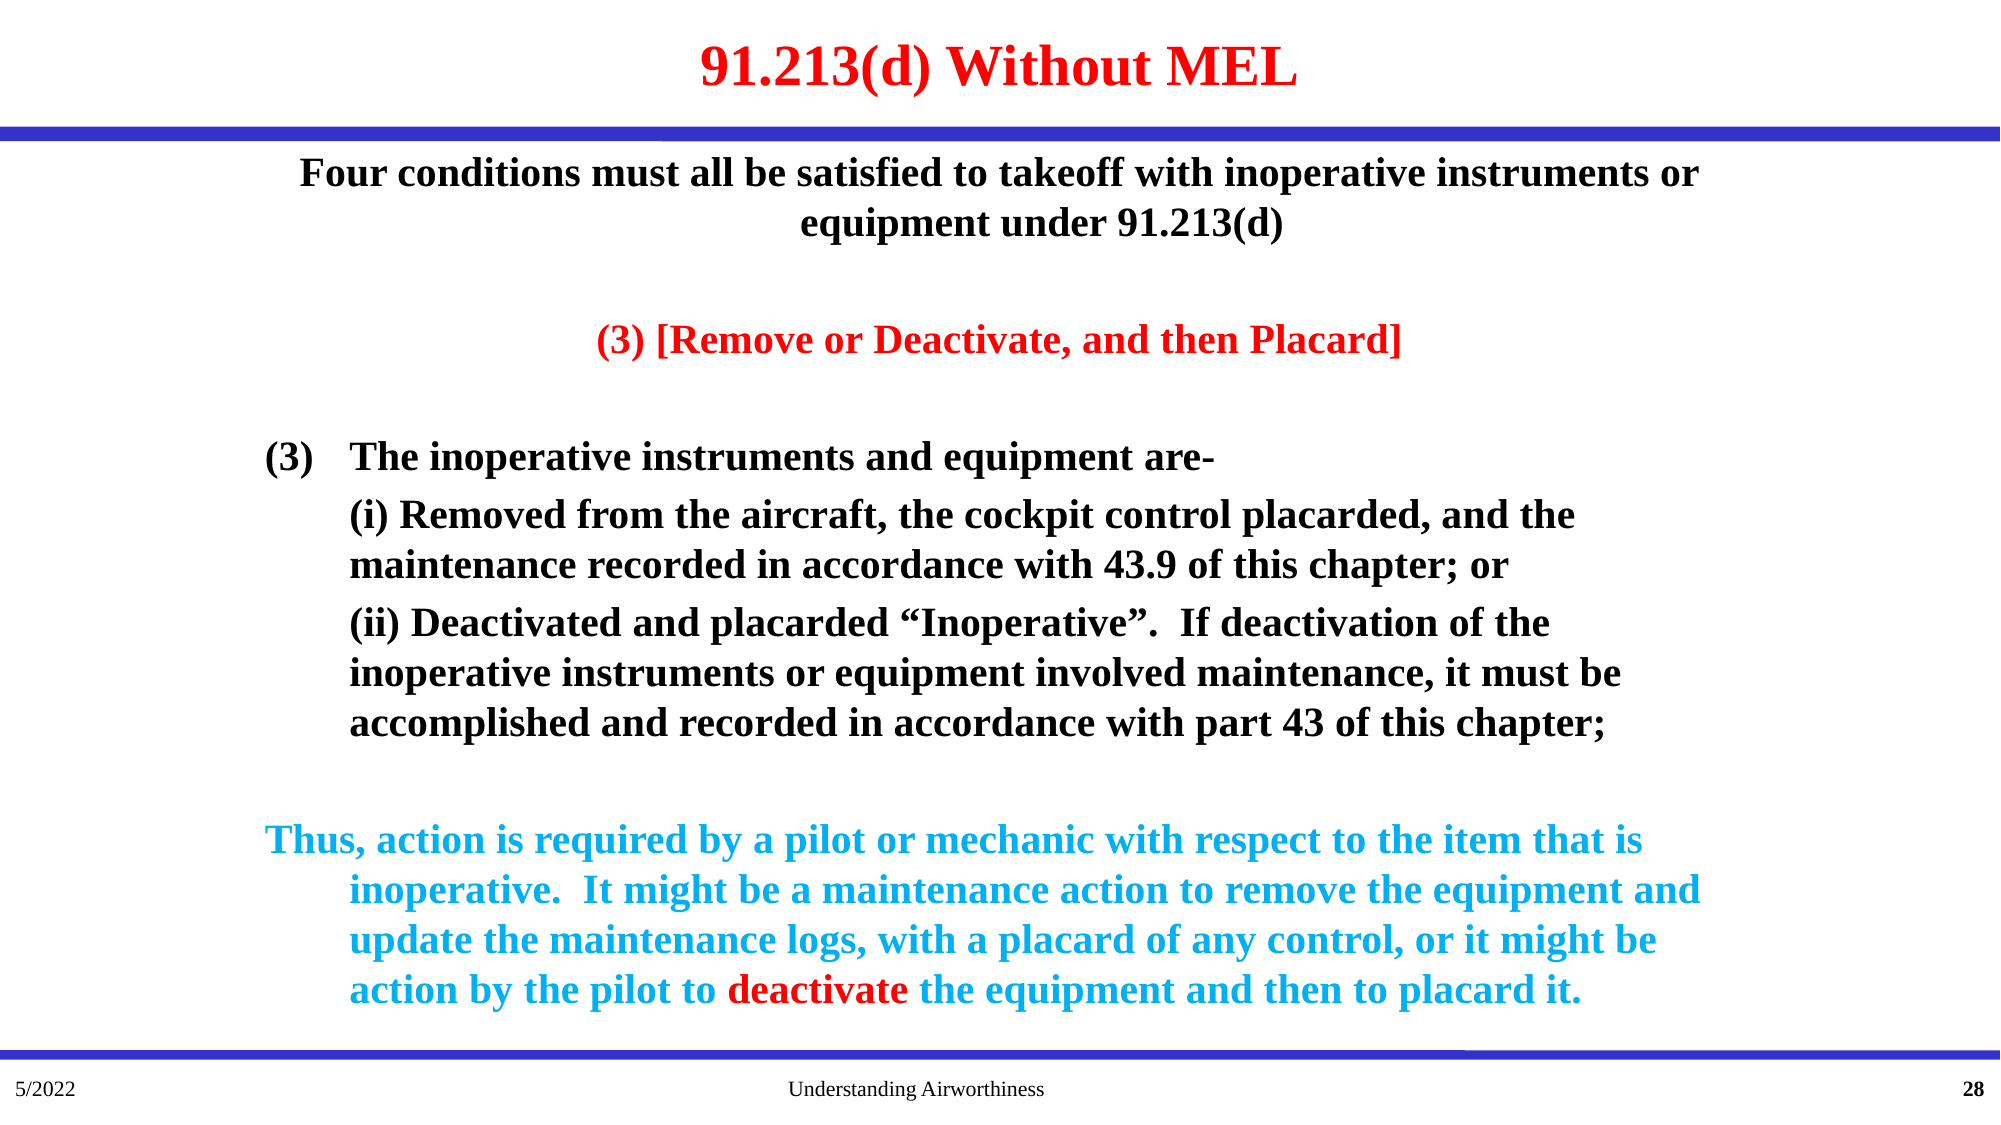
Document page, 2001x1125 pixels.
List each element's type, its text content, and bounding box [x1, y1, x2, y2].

slide_number 28 [1583, 1049, 2000, 1125]
title 91.213(d) Without MEL [249, 0, 1751, 126]
slide_number 5/2022 [0, 1049, 417, 1125]
list Four conditions must all be satisfied to takeoff with inoperative instruments or equipment under 91.213(d) (3) [Remove or Deactivate, and then Placard] (3) The inoperative instruments and equipment are- (i) Removed from the aircraft, the cockpit control placarded, and the maintenance recorded in accordance with 43.9 of this chapter; or (ii) Deactivated and placarded “Inoperative”. If deactivation of the inoperative instruments or equipment involved maintenance, it must be accomplished and recorded in accordance with part 43 of this chapter; Thus, action is required by a pilot or mechanic with respect to the item that is inoperative. It might be a maintenance action to remove the equipment and update the maintenance logs, with a placard of any control, or it might be action by the pilot to deactivate the equipment and then to placard it. [249, 137, 1751, 1038]
footer Understanding Airworthiness [599, 1049, 1234, 1125]
